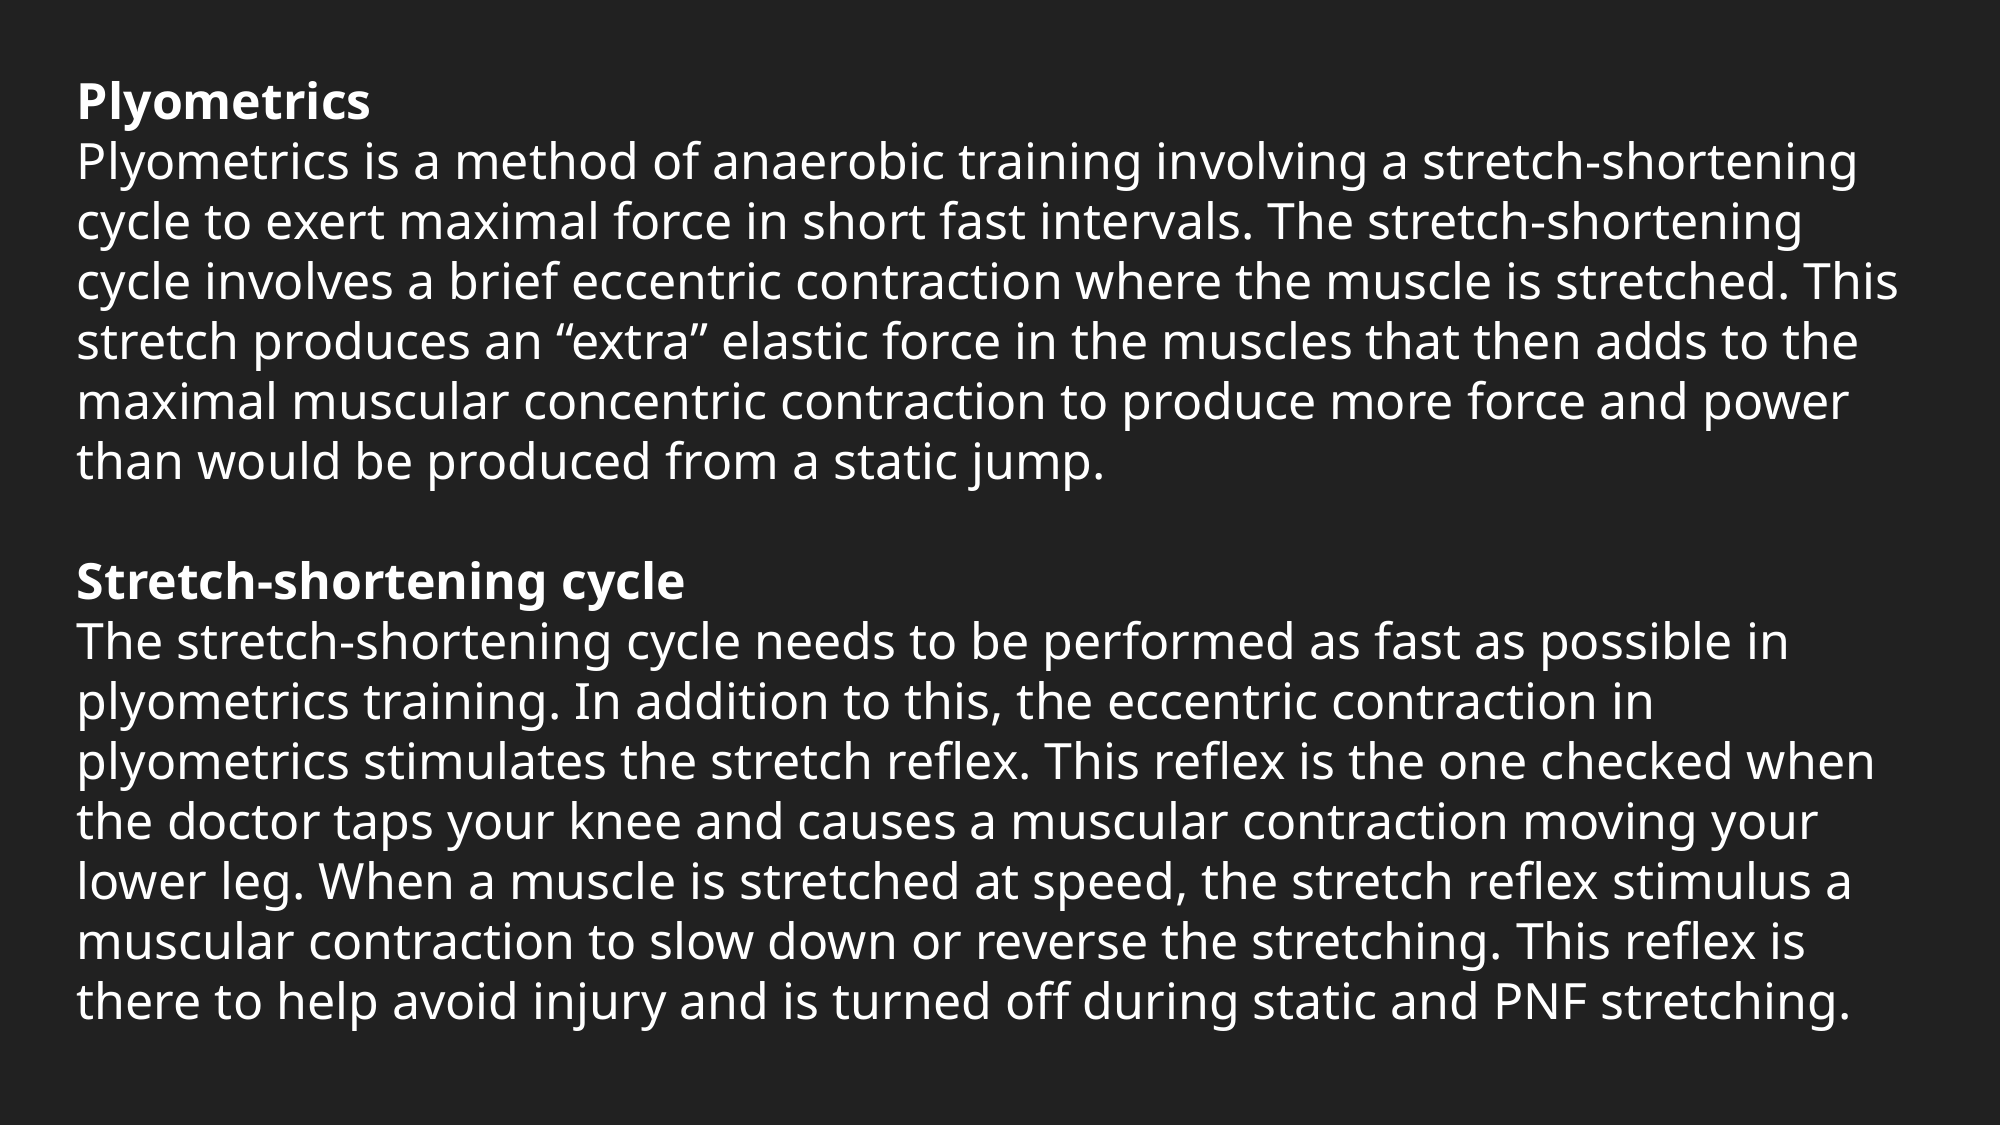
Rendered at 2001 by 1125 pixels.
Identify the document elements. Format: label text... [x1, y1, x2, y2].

text_box Plyometrics Plyometrics is a method of anaerobic training involving a stretch-shortening cycle to exert maximal force in short fast intervals. The stretch-shortening cycle involves a brief eccentric contraction where the muscle is stretched. This stretch produces an “extra” elastic force in the muscles that then adds to the maximal muscular concentric contraction to produce more force and power than would be produced from a static jump. Stretch-shortening cycle The stretch-shortening cycle needs to be performed as fast as possible in plyometrics training. In addition to this, the eccentric contraction in plyometrics stimulates the stretch reflex. This reflex is the one checked when the doctor taps your knee and causes a muscular contraction moving your lower leg. When a muscle is stretched at speed, the stretch reflex stimulus a muscular contraction to slow down or reverse the stretching. This reflex is there to help avoid injury and is turned off during static and PNF stretching. [62, 62, 1945, 1037]
